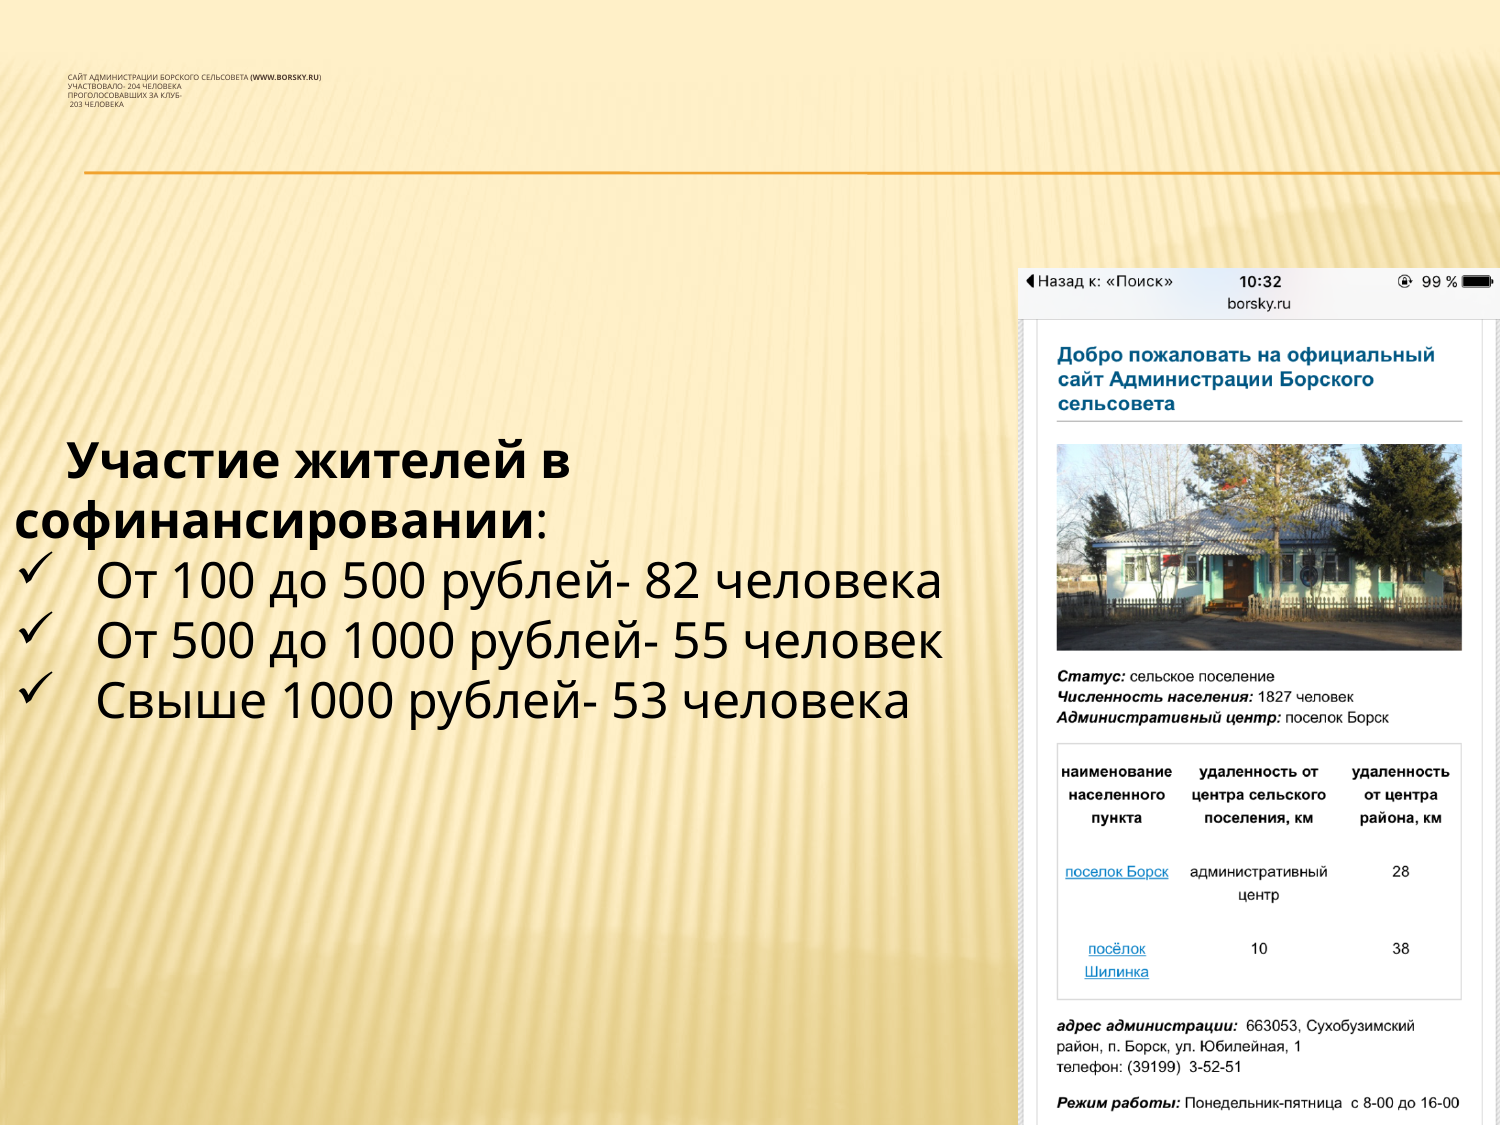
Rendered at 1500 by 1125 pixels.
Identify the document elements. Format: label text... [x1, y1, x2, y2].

text_box Участие жителей в софинансировании: От 100 до 500 рублей- 82 человека От 500 до 1000 рублей- 55 человек Свыше 1000 рублей- 53 человека [0, 420, 1008, 736]
picture [1018, 267, 1500, 1125]
title Сайт администрации Борского сельсовета (www.borsky.ru) Участвовало- 204 человека Проголосовавших за клуб- 203 человека [53, 0, 1479, 147]
